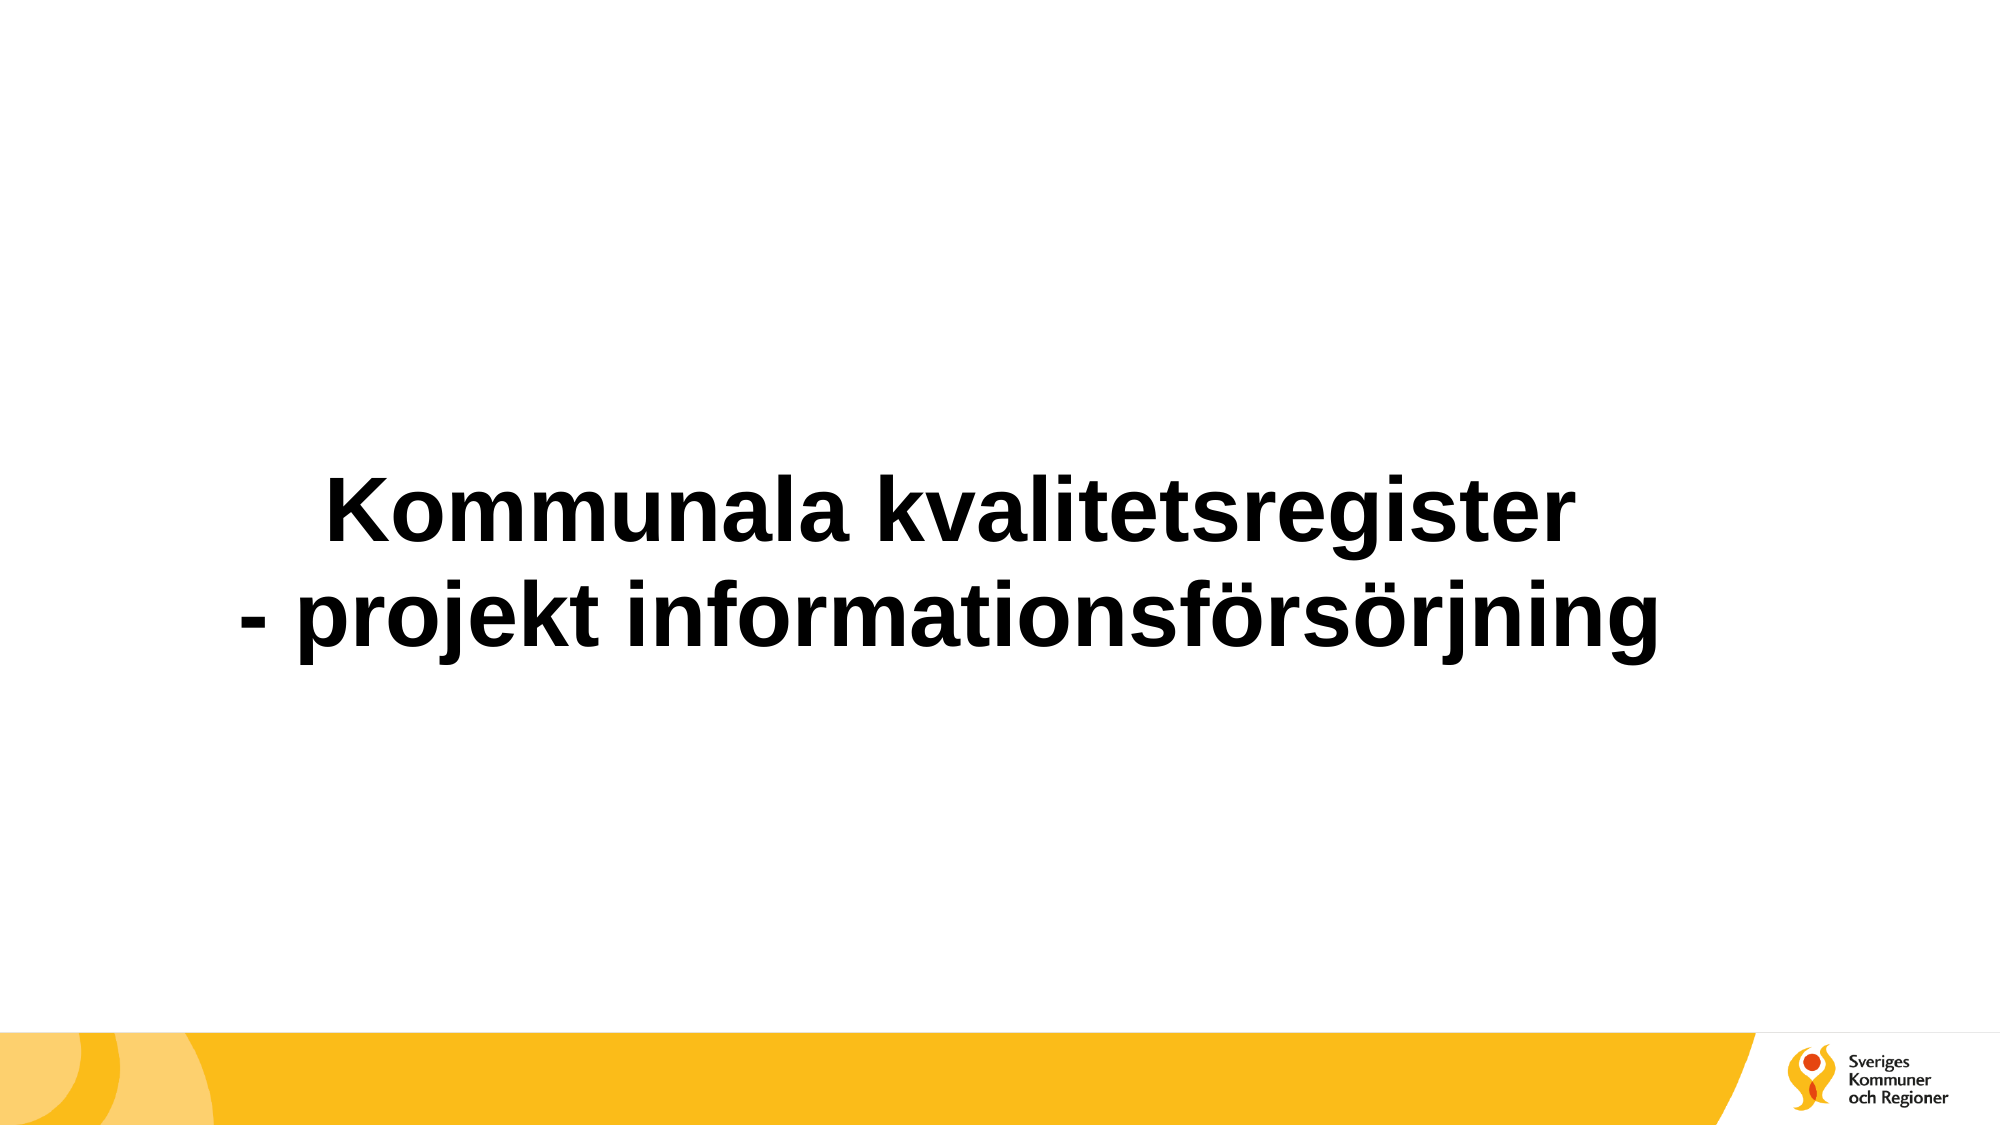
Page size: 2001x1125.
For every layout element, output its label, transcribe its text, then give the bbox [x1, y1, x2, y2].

title Kommunala kvalitetsregister - projekt informationsförsörjning [109, 450, 1795, 773]
picture [0, 0, 2000, 1125]
